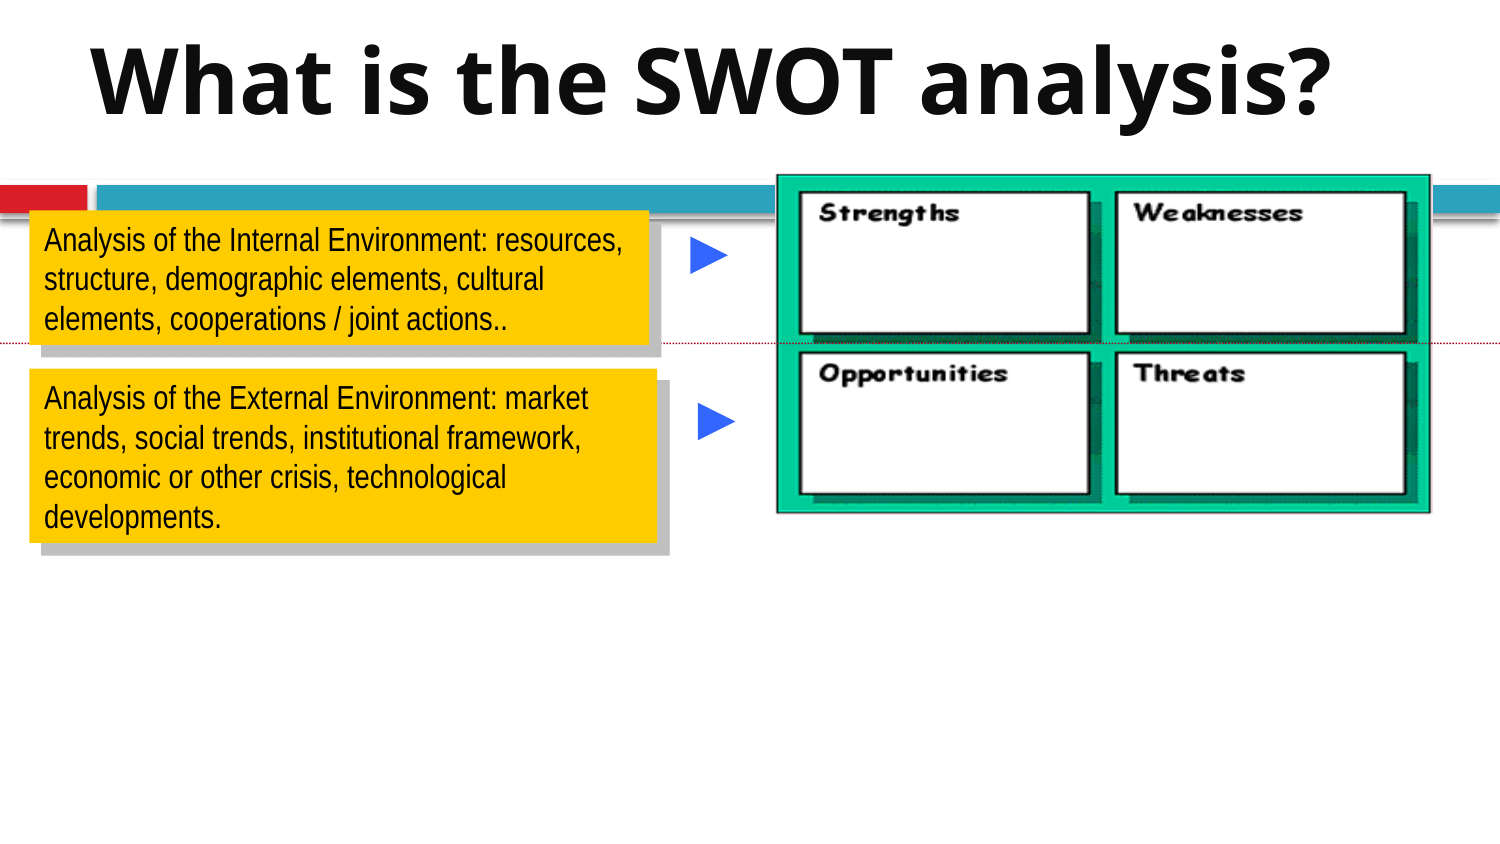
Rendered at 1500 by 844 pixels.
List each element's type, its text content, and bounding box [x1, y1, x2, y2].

picture [775, 173, 1433, 516]
text_box [690, 236, 728, 275]
text_box [697, 402, 736, 441]
text_box Analysis of the External Environment: market trends, social trends, institutional framework, economic or other crisis, technological developments. [29, 368, 658, 543]
text_box Analysis of the Internal Environment: resources, structure, demographic elements, cultural elements, cooperations / joint actions.. [29, 210, 650, 345]
title What is the SWOT analysis? [53, 0, 1404, 141]
